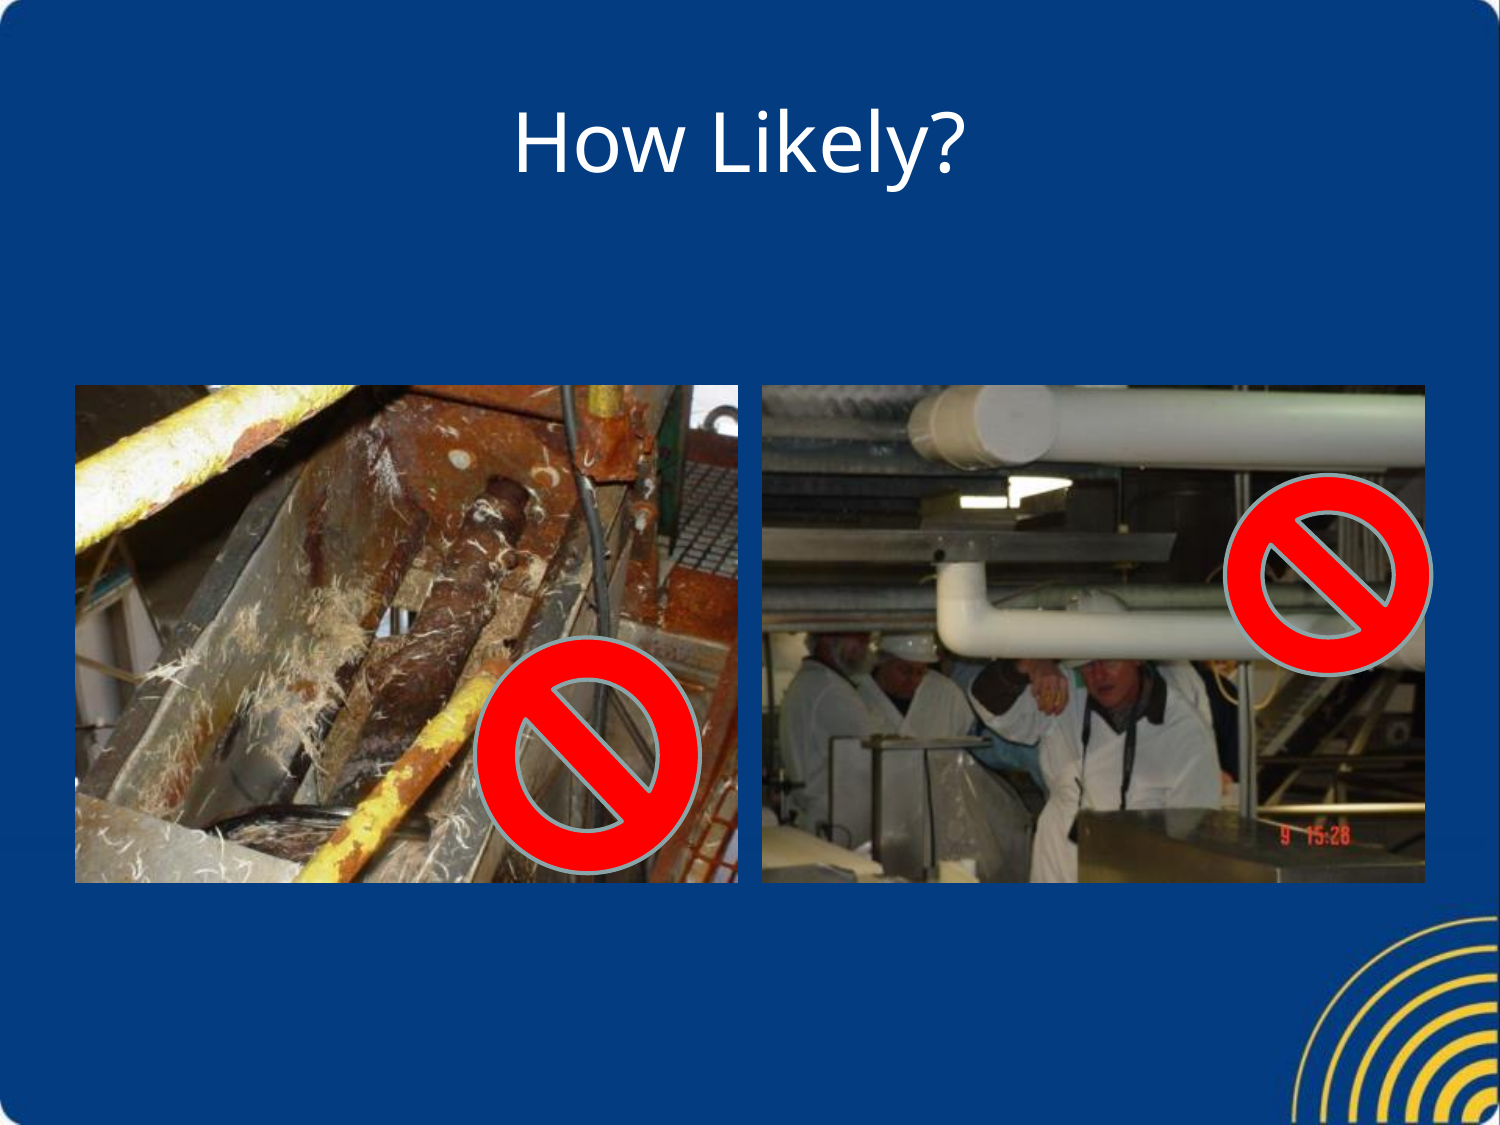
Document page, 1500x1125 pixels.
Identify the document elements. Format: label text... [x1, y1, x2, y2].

picture [0, 0, 1500, 1125]
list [74, 384, 738, 883]
text_box [1429, 545, 1434, 604]
title How Likely? [75, 45, 1425, 233]
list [762, 384, 1426, 883]
